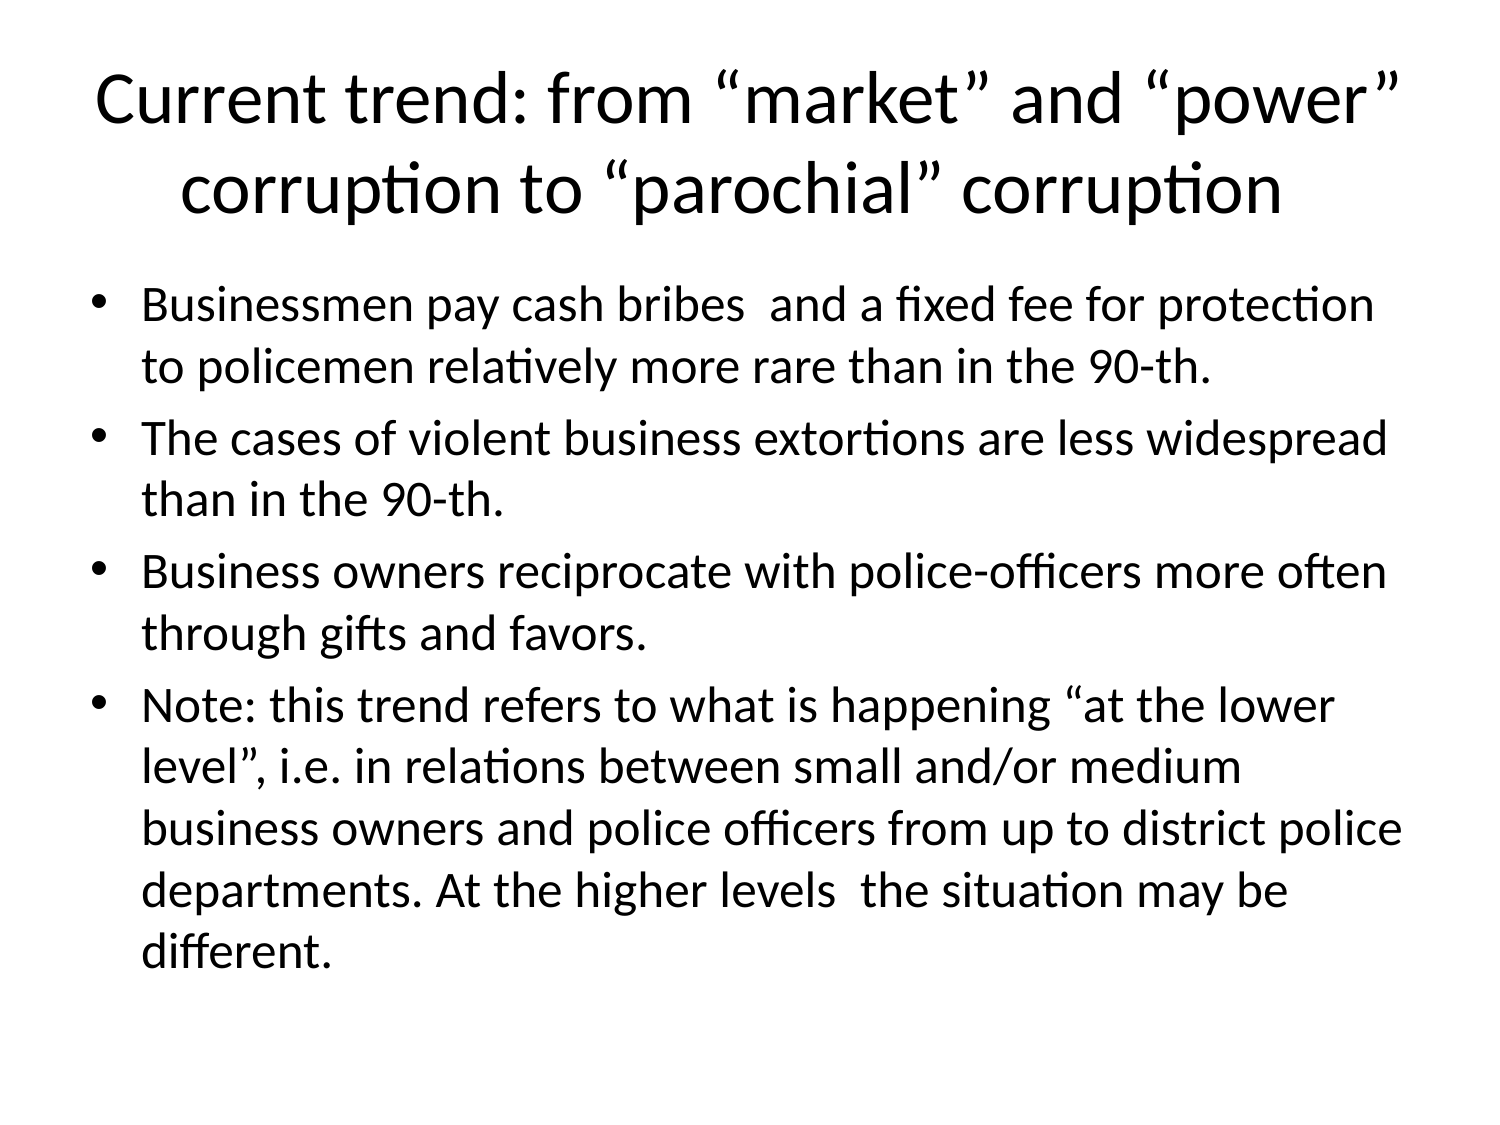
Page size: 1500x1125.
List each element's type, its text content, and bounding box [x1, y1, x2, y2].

title Current trend: from “market” and “power” corruption to “parochial” corruption [75, 45, 1425, 233]
list Businessmen pay cash bribes and a fixed fee for protection to policemen relatively more rare than in the 90-th. The cases of violent business extortions are less widespread than in the 90-th. Business owners reciprocate with police-officers more often through gifts and favors. Note: this trend refers to what is happening “at the lower level”, i.e. in relations between small and/or medium business owners and police officers from up to district police departments. At the higher levels the situation may be different. [75, 262, 1425, 1005]
